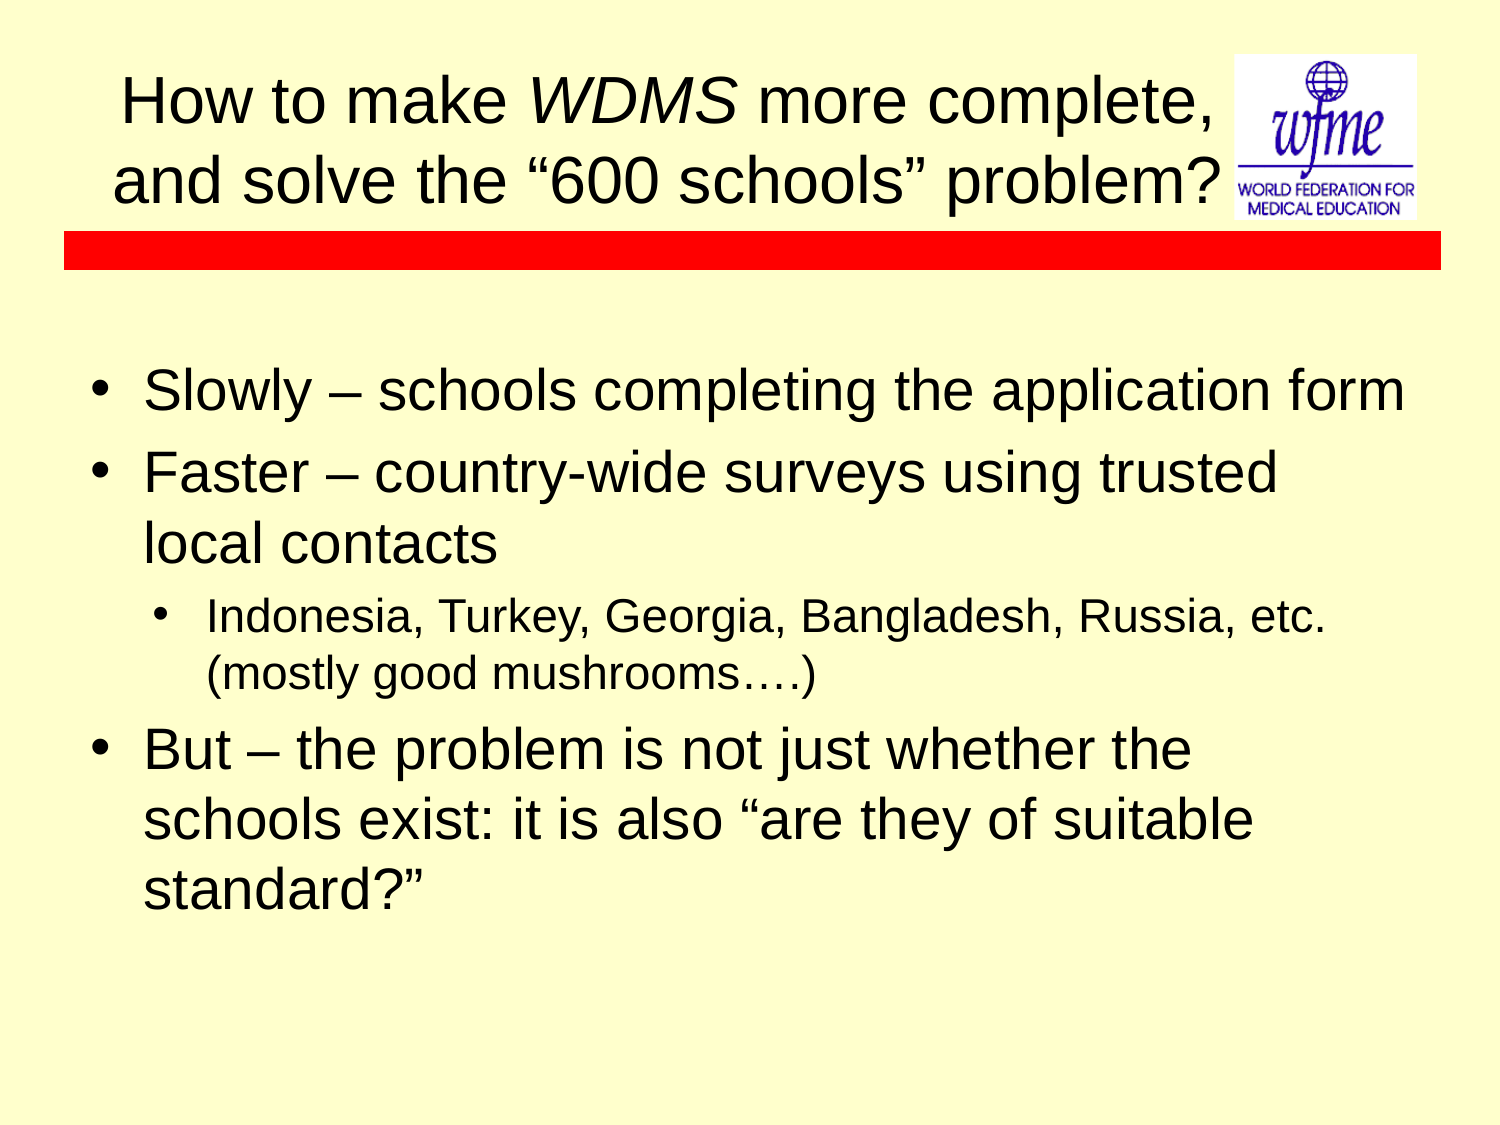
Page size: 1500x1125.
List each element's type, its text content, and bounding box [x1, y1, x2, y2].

title How to make WDMS more complete, and solve the “600 schools” problem? [88, 42, 1248, 231]
list Slowly – schools completing the application form Faster – country-wide surveys using trusted local contacts Indonesia, Turkey, Georgia, Bangladesh, Russia, etc. (mostly good mushrooms….) But – the problem is not just whether the schools exist: it is also “are they of suitable standard?” [75, 262, 1425, 1005]
